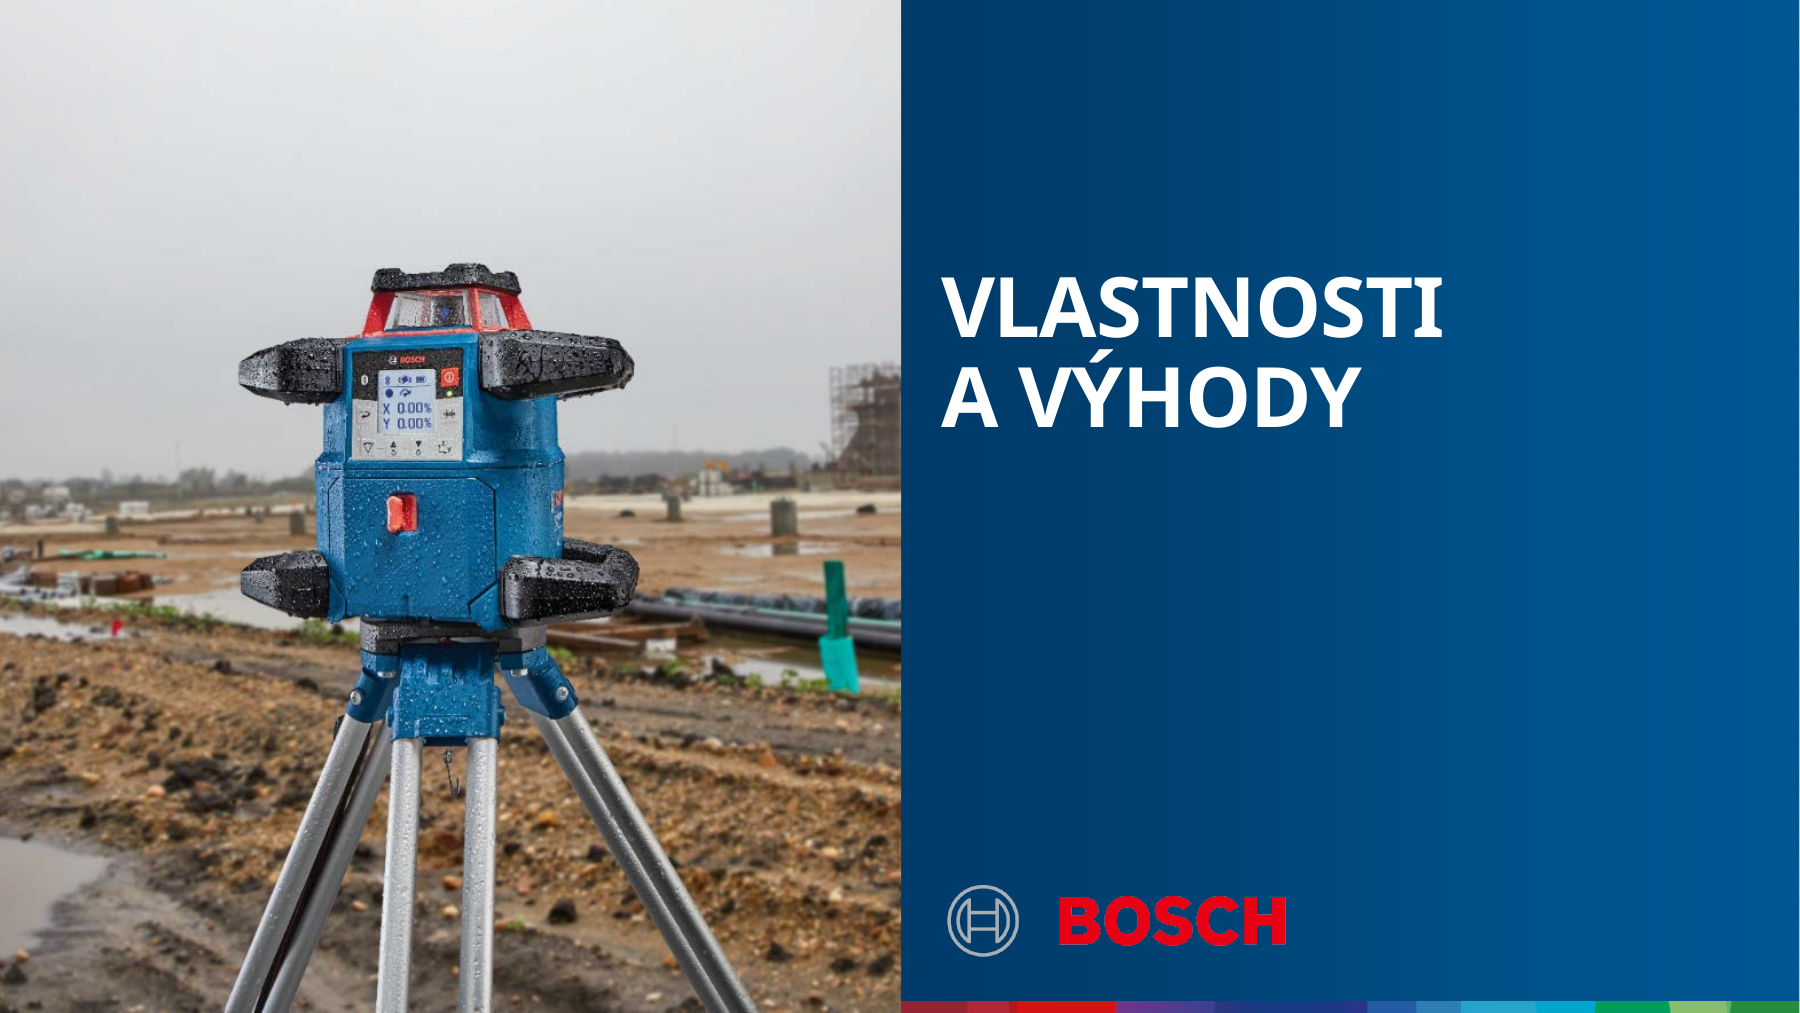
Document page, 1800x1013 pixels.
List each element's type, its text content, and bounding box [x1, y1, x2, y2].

picture [902, 0, 1800, 1013]
title VLASTNOSTI A VÝHODY [938, 251, 1469, 445]
text_box [0, 0, 902, 1013]
